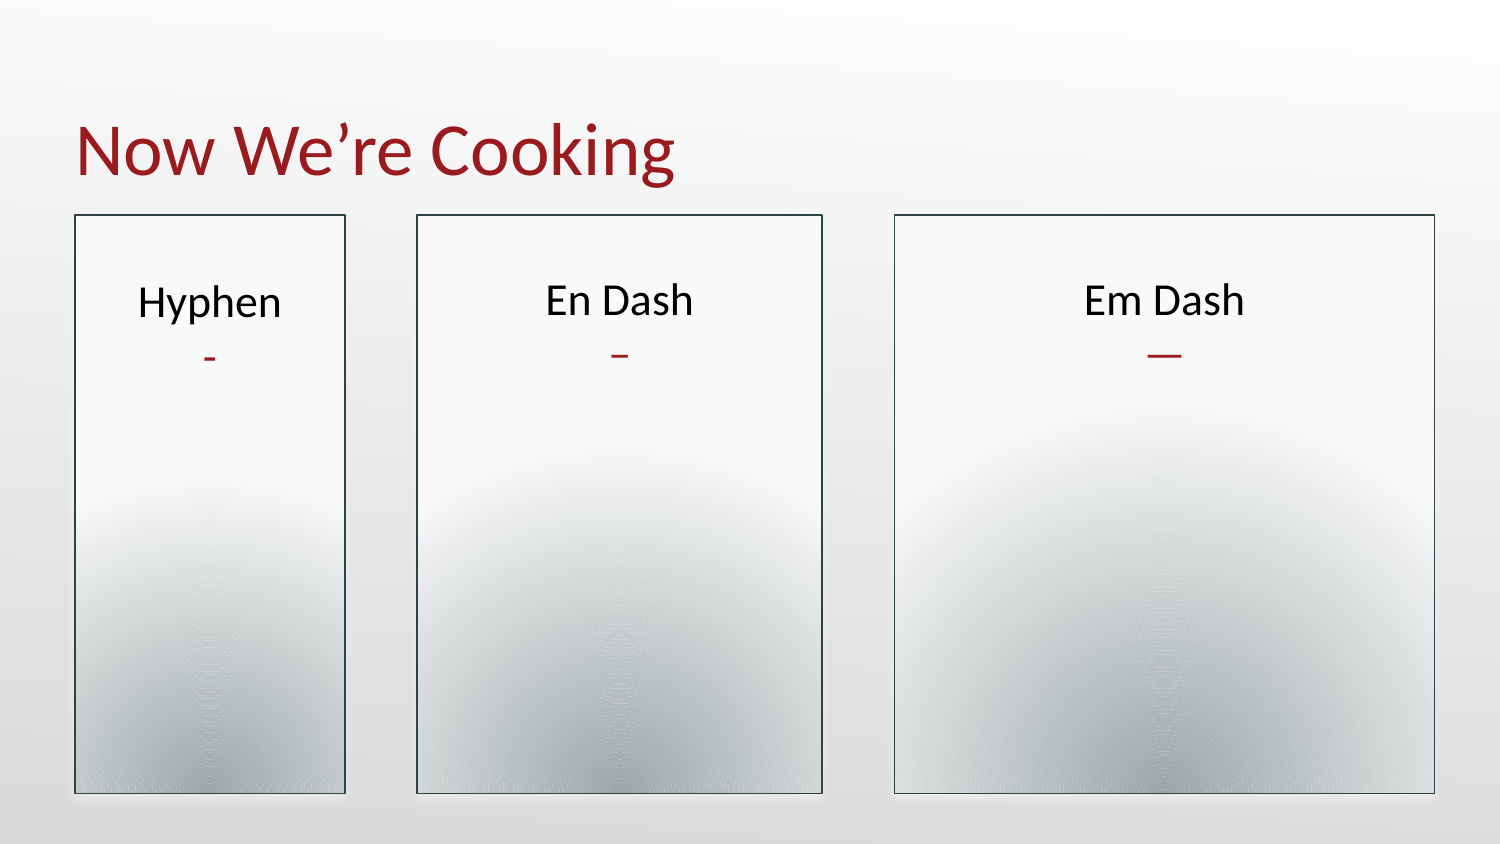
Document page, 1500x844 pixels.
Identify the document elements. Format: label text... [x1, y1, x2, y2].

title Now We’re Cooking [75, 50, 1425, 191]
text_box Em Dash — [894, 214, 1435, 794]
text_box En Dash – [416, 214, 823, 794]
text_box Hyphen - [74, 214, 346, 794]
